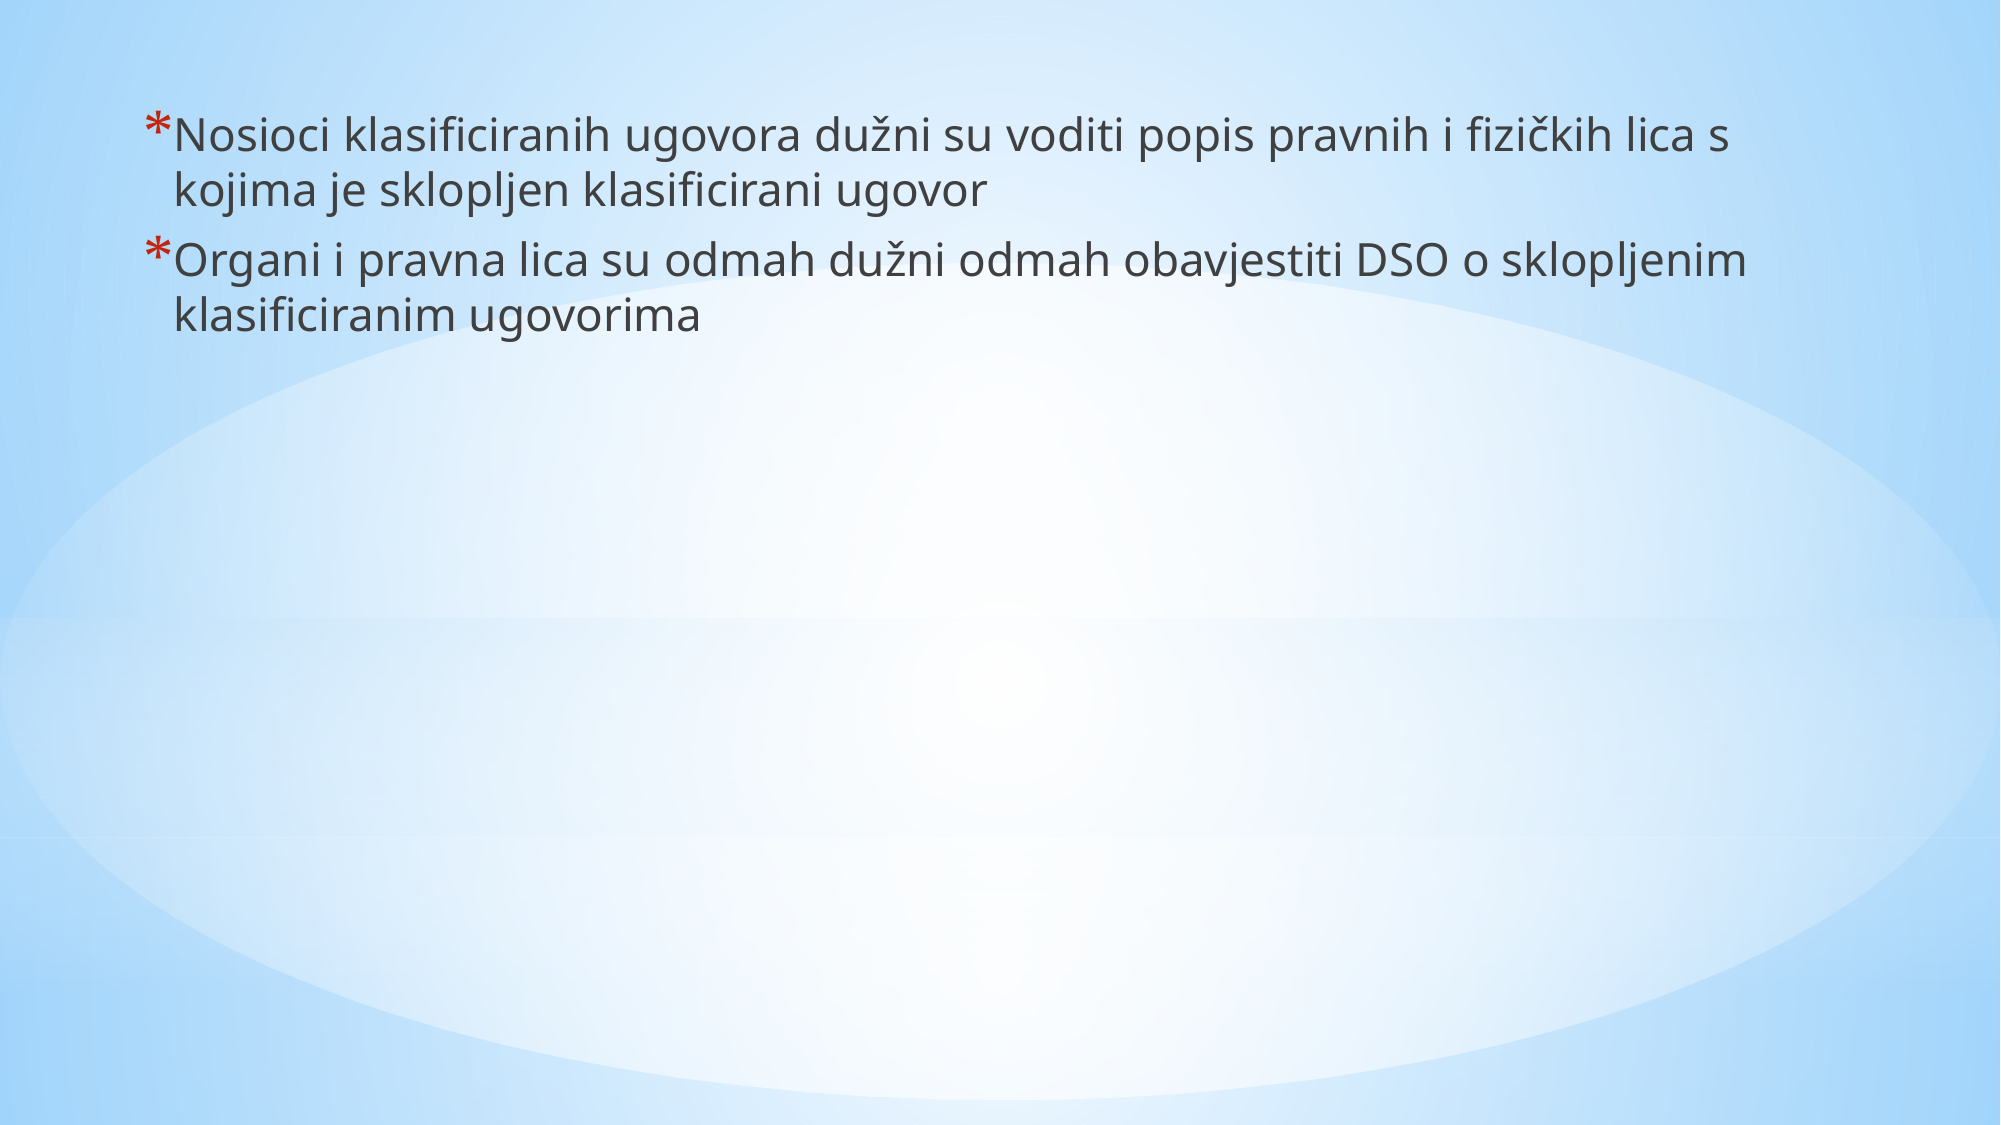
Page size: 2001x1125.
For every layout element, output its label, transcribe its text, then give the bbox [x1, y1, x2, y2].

list Nosioci klasificiranih ugovora dužni su voditi popis pravnih i fizičkih lica s kojima je sklopljen klasificirani ugovor Organi i pravna lica su odmah dužni odmah obavjestiti DSO o sklopljenim klasificiranim ugovorima [121, 98, 1863, 1014]
